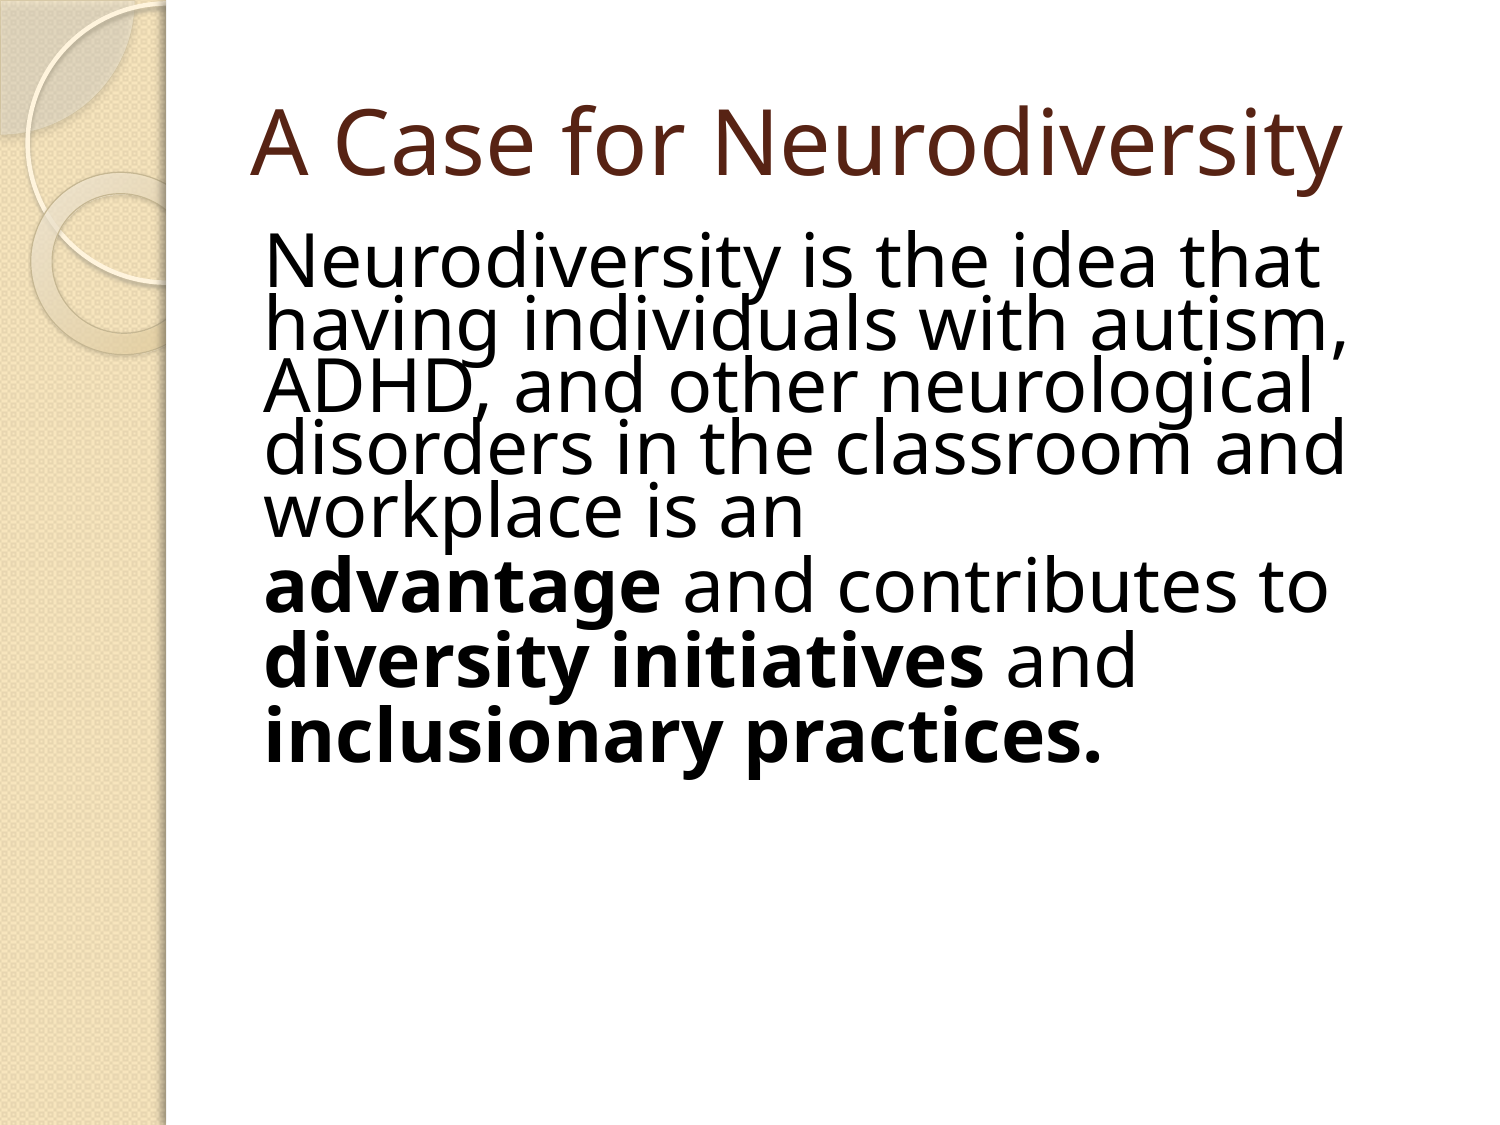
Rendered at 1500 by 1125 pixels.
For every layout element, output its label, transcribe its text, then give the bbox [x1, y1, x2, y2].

list Neurodiversity is the idea that having individuals with autism, ADHD, and other neurological disorders in the classroom and workplace is an advantage and contributes to diversity initiatives and inclusionary practices. [235, 232, 1466, 1025]
title A Case for Neurodiversity [235, 45, 1466, 232]
